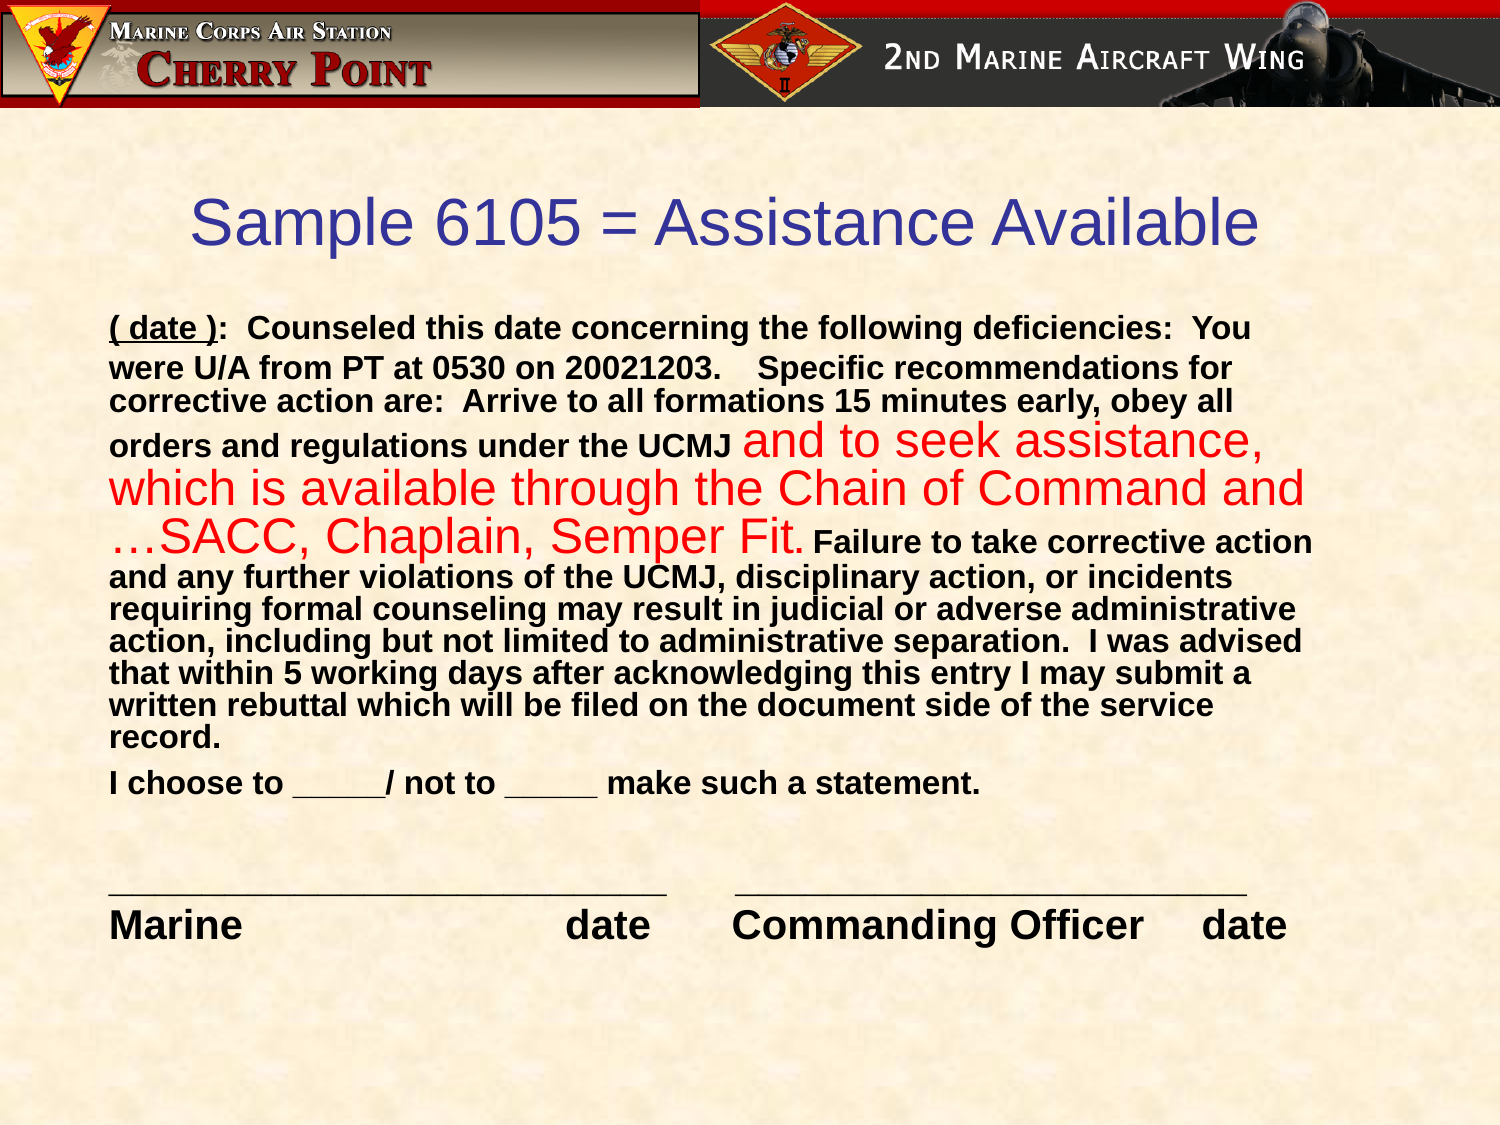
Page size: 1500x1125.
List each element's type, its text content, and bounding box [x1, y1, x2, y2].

list ( date ): Counseled this date concerning the following deficiencies: You were U/A from PT at 0530 on 20021203. Specific recommendations for corrective action are: Arrive to all formations 15 minutes early, obey all orders and regulations under the UCMJ and to seek assistance, which is available through the Chain of Command and …SACC, Chaplain, Semper Fit. Failure to take corrective action and any further violations of the UCMJ, disciplinary action, or incidents requiring formal counseling may result in judicial or adverse administrative action, including but not limited to administrative separation. I was advised that within 5 working days after acknowledging this entry I may submit a written rebuttal which will be filed on the document side of the service record. I choose to _____/ not to _____ make such a statement. ________________________ ______________________ Marine date Commanding Officer date [37, 299, 1351, 976]
picture [0, 0, 1500, 1125]
title Sample 6105 = Assistance Available [174, 162, 1376, 276]
